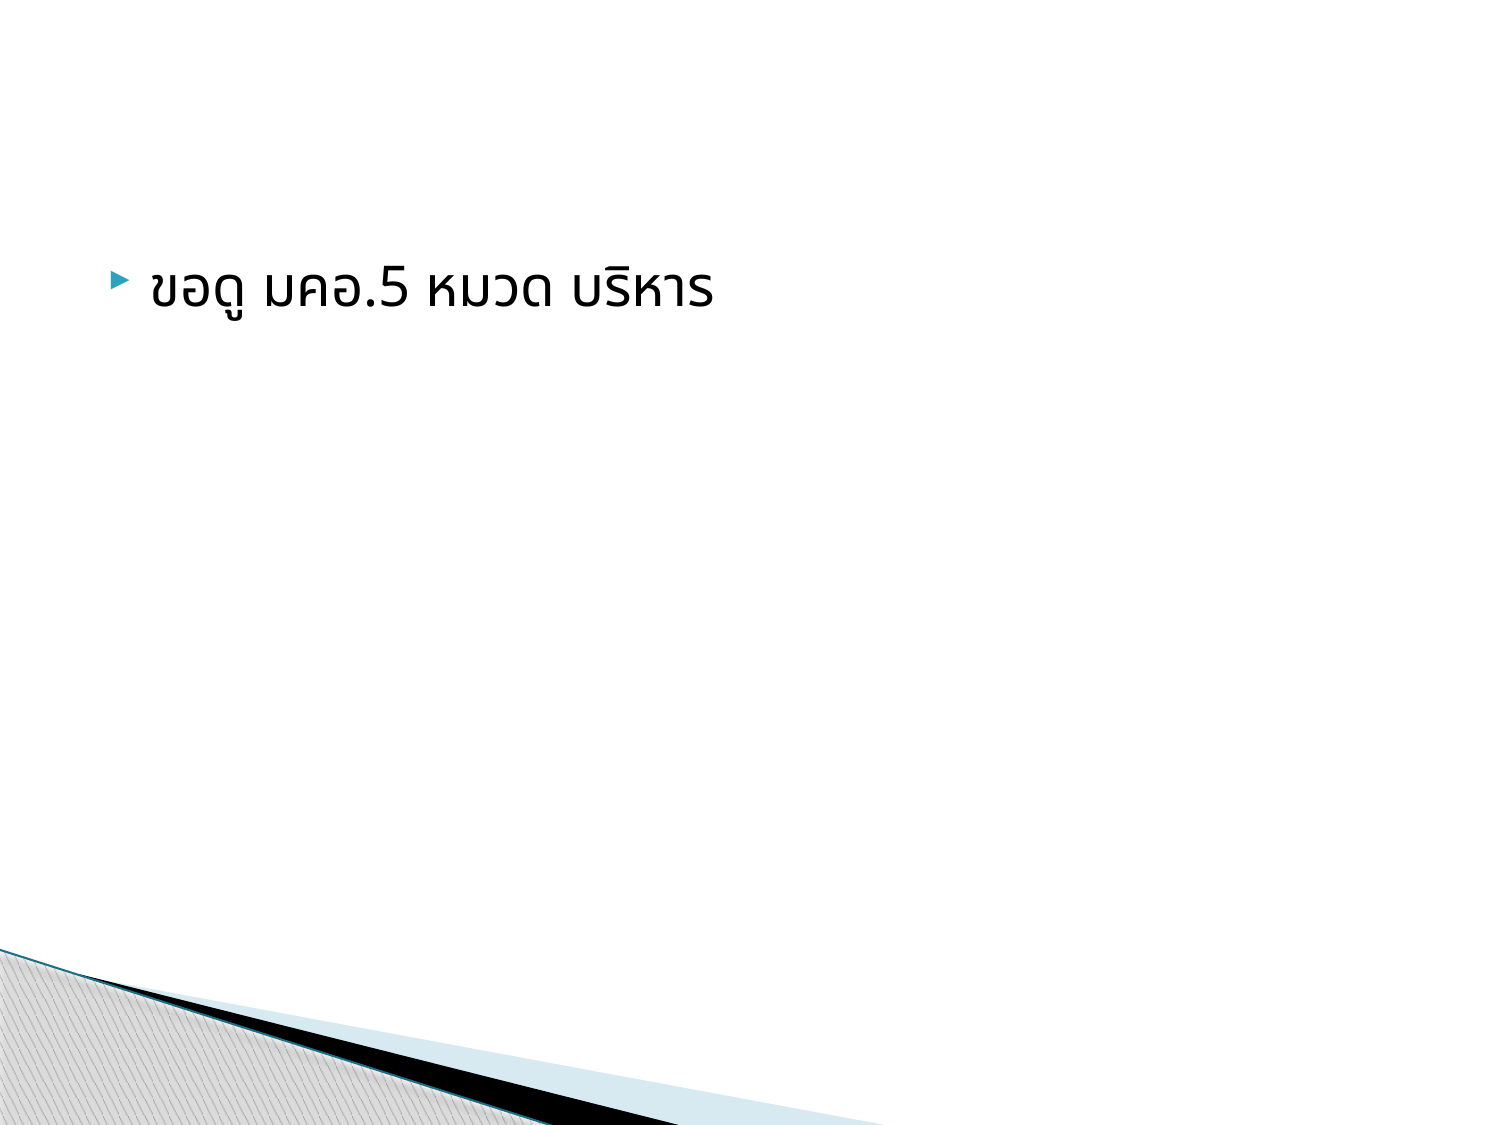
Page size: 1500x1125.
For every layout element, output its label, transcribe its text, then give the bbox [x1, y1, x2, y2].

list ขอดู มคอ.5 หมวด บริหาร [75, 243, 1425, 986]
